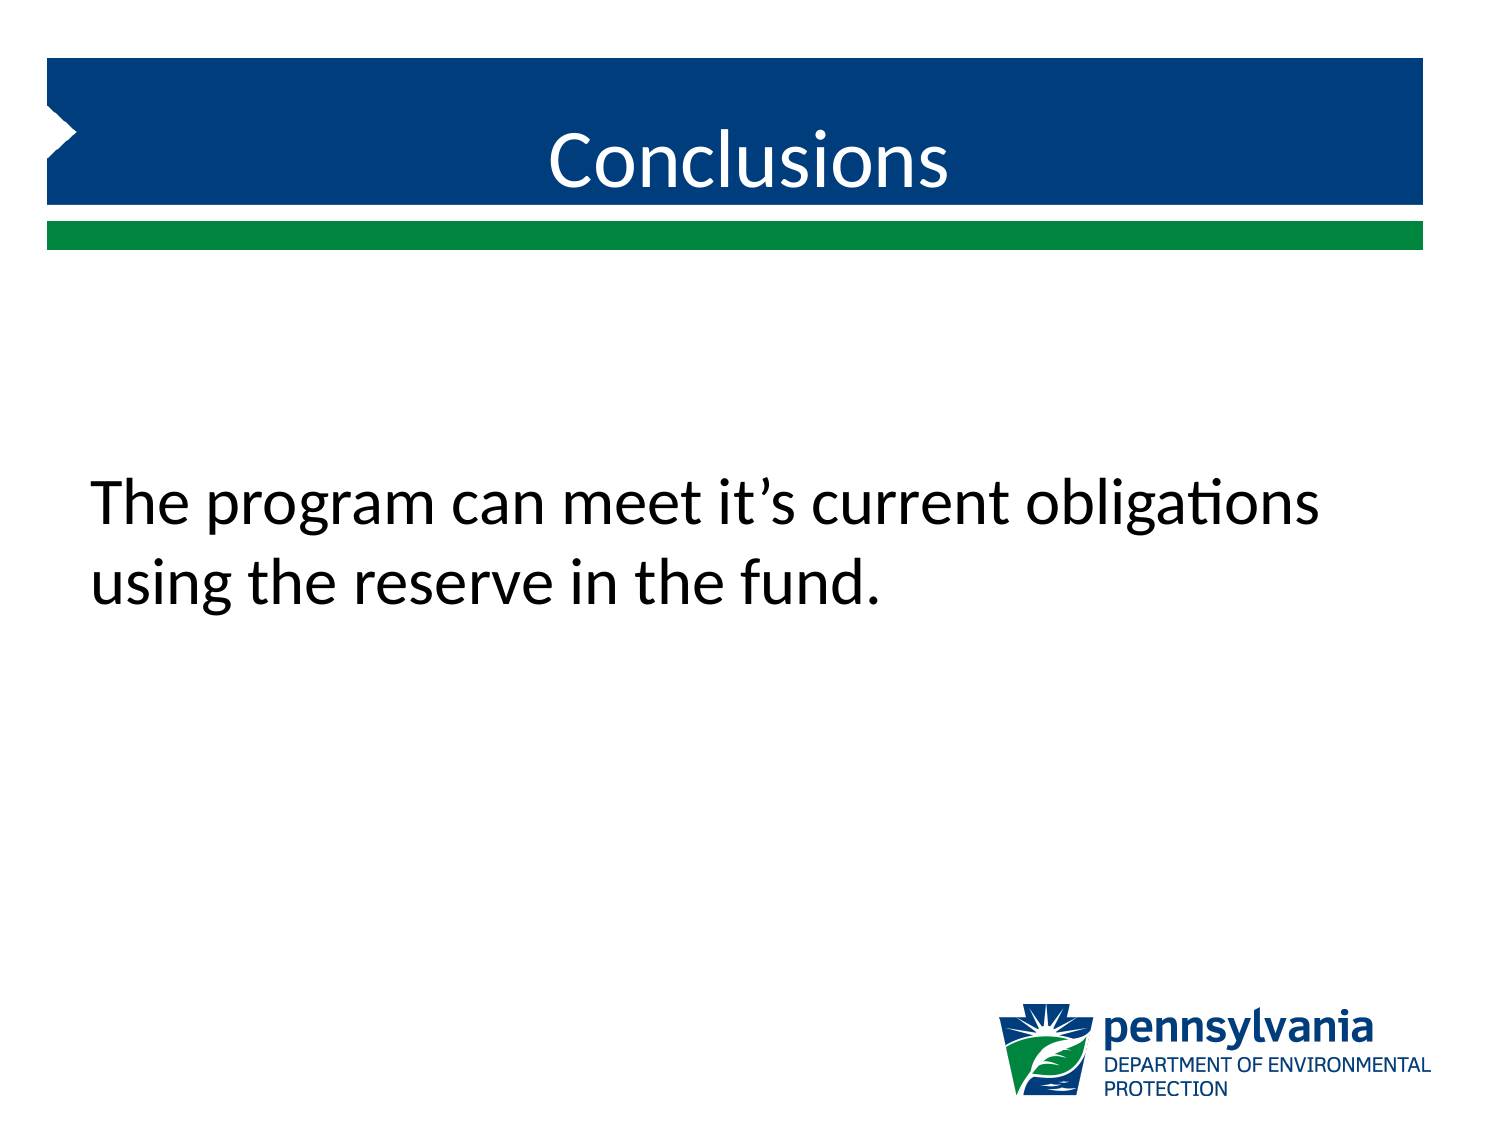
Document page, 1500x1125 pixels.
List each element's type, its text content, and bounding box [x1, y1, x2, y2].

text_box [47, 58, 1423, 251]
picture [999, 1004, 1431, 1096]
subtitle The program can meet it’s current obligations using the reserve in the fund. [75, 450, 1338, 675]
